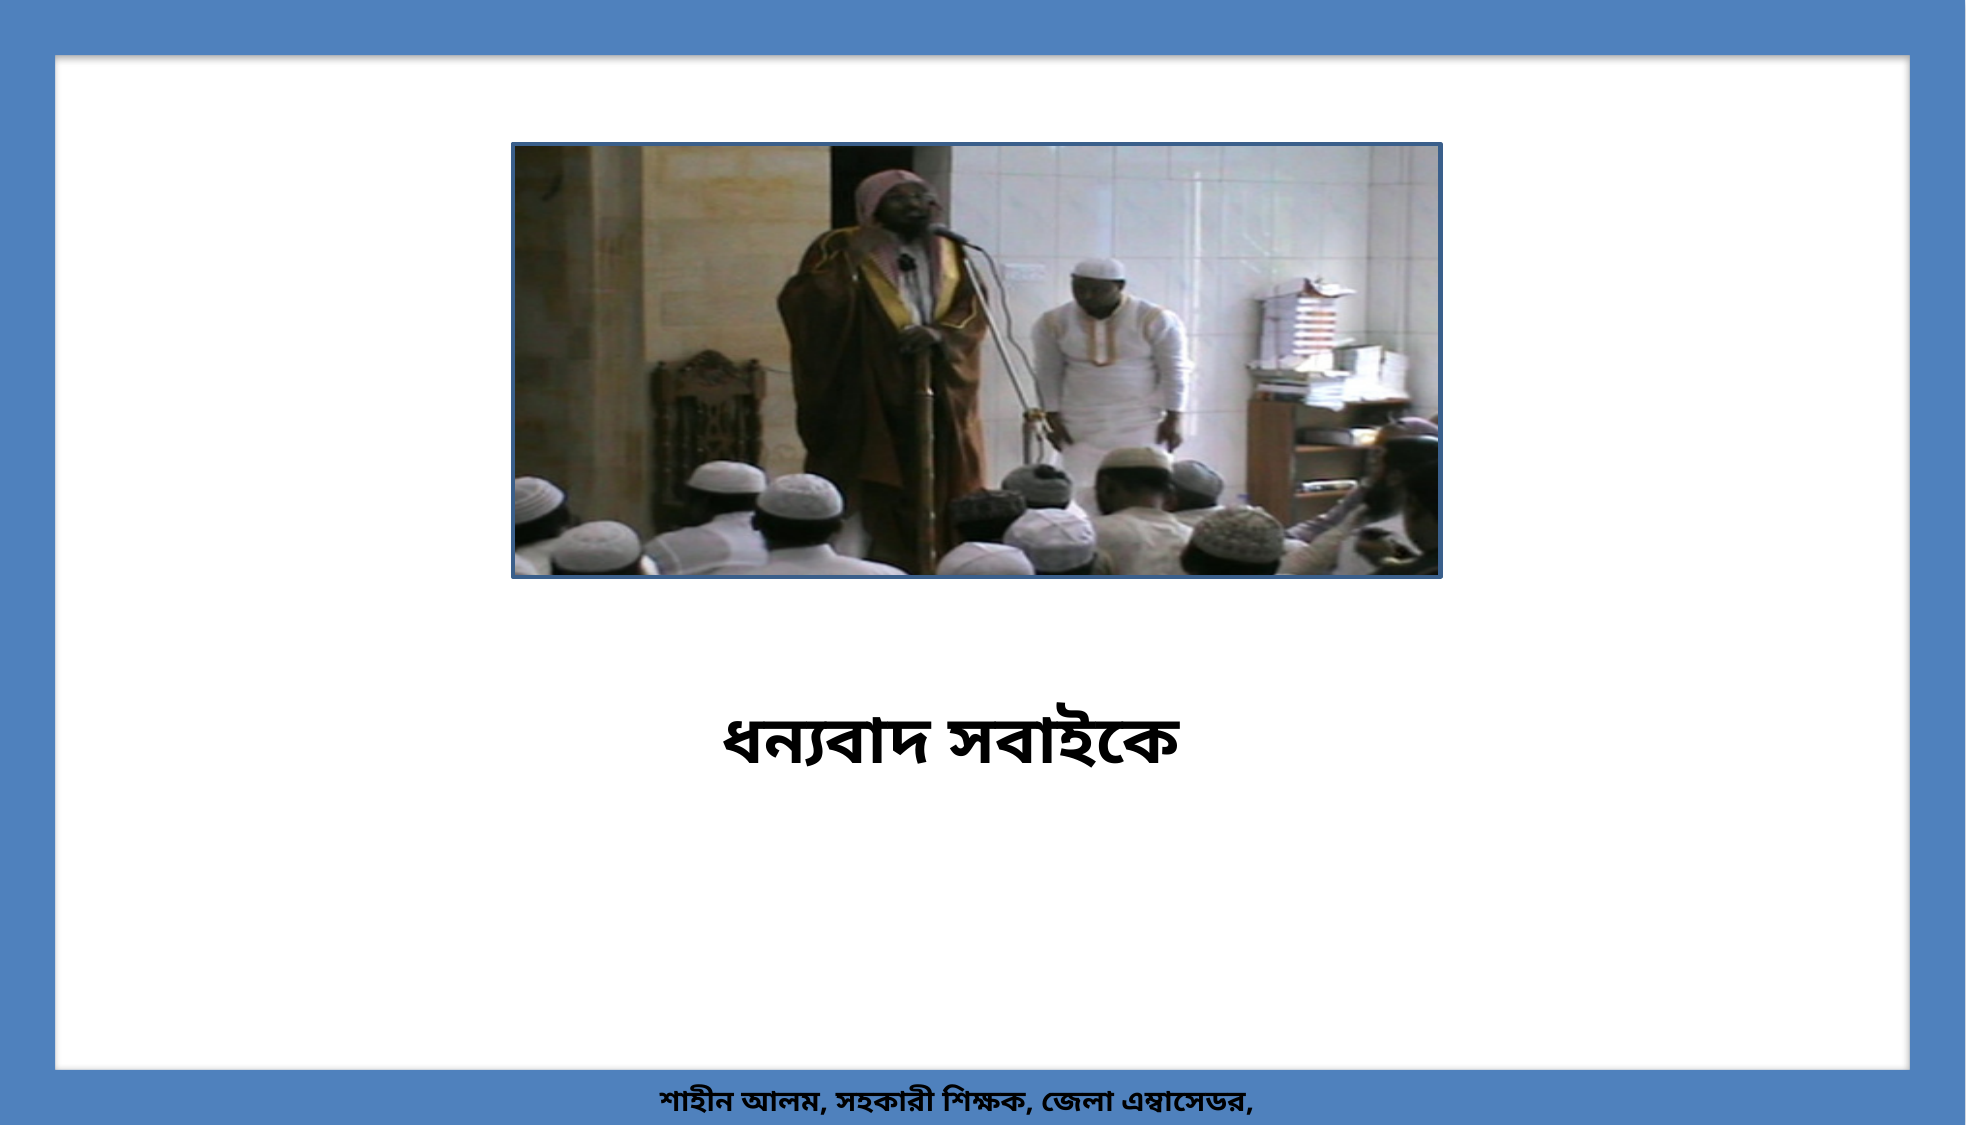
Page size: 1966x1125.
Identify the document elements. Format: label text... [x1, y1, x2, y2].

text_box ধন্যবাদ সবাইকে [680, 654, 1240, 820]
text_box [0, 0, 1966, 1125]
text_box [511, 142, 1443, 579]
text_box শাহীন আলম, সহকারী শিক্ষক, জেলা এম্বাসেডর, ছাতক,সুনামগঞ্জ। [645, 1074, 1345, 1125]
